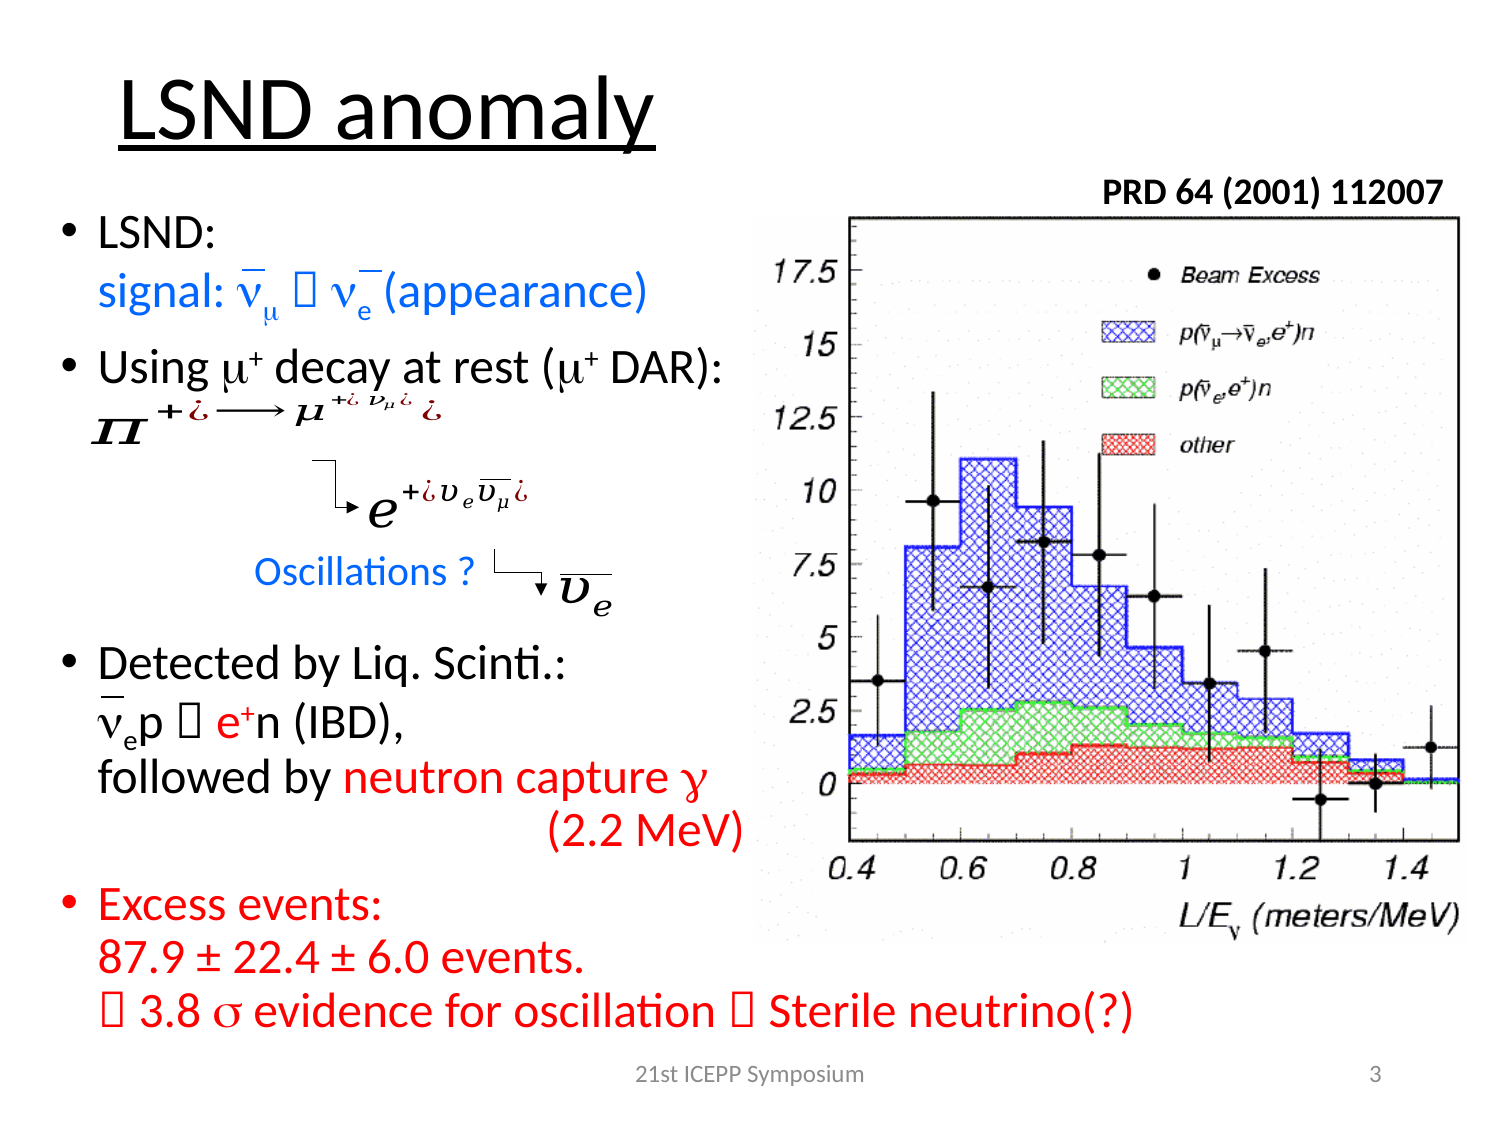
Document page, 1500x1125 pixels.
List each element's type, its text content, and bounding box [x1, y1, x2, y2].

footer 21st ICEPP Symposium [496, 1042, 1004, 1103]
slide_number 3 [1059, 1042, 1397, 1103]
text_box Oscillations ? [239, 536, 500, 602]
picture [753, 192, 1485, 949]
list LSND: signal: nm  ne (appearance) Using m+ decay at rest (m+ DAR): Detected by Liq. Scinti.: nep  e+n (IBD), followed by neutron capture g (2.2 MeV) Excess events: 87.9 ± 22.4 ± 6.0 events.  3.8 s evidence for oscillation  Sterile neutrino(?) [45, 198, 1241, 1103]
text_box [312, 460, 359, 508]
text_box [494, 549, 542, 596]
text_box PRD 64 (2001) 112007 [1087, 159, 1462, 192]
title LSND anomaly [103, 1, 1397, 198]
